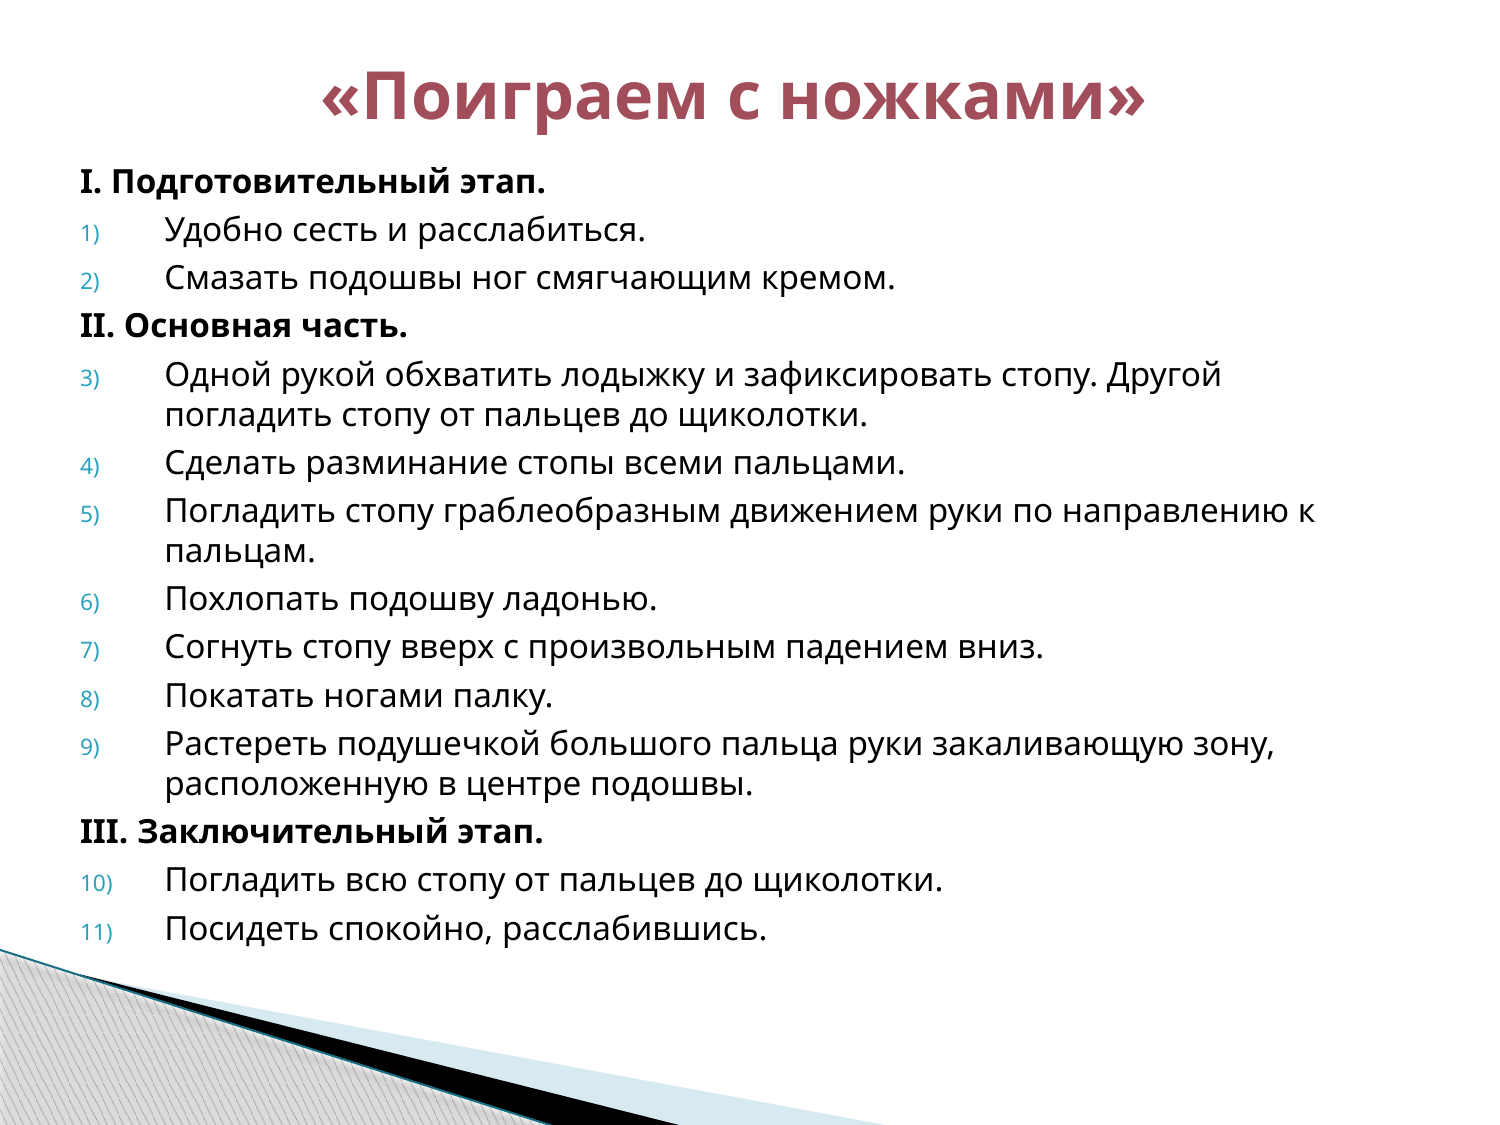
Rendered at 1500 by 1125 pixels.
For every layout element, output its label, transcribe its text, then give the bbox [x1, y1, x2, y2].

title «Поиграем с ножками» [75, 45, 1395, 141]
list I. Подготовительный этап. Удобно сесть и расслабиться. Смазать подошвы ног смягчающим кремом. II. Основная часть. Одной рукой обхватить лодыжку и зафиксировать стопу. Другой погладить стопу от пальцев до щиколотки. Сделать разминание стопы всеми пальцами. Погладить стопу граблеобразным движением руки по направлению к пальцам. Похлопать подошву ладонью. Согнуть стопу вверх с произвольным падением вниз. Покатать ногами палку. Растереть подушечкой большого пальца руки закаливающую зону, расположенную в центре подошвы. III. Заключительный этап. Погладить всю стопу от пальцев до щиколотки. Посидеть спокойно, расслабившись. [46, 152, 1398, 896]
